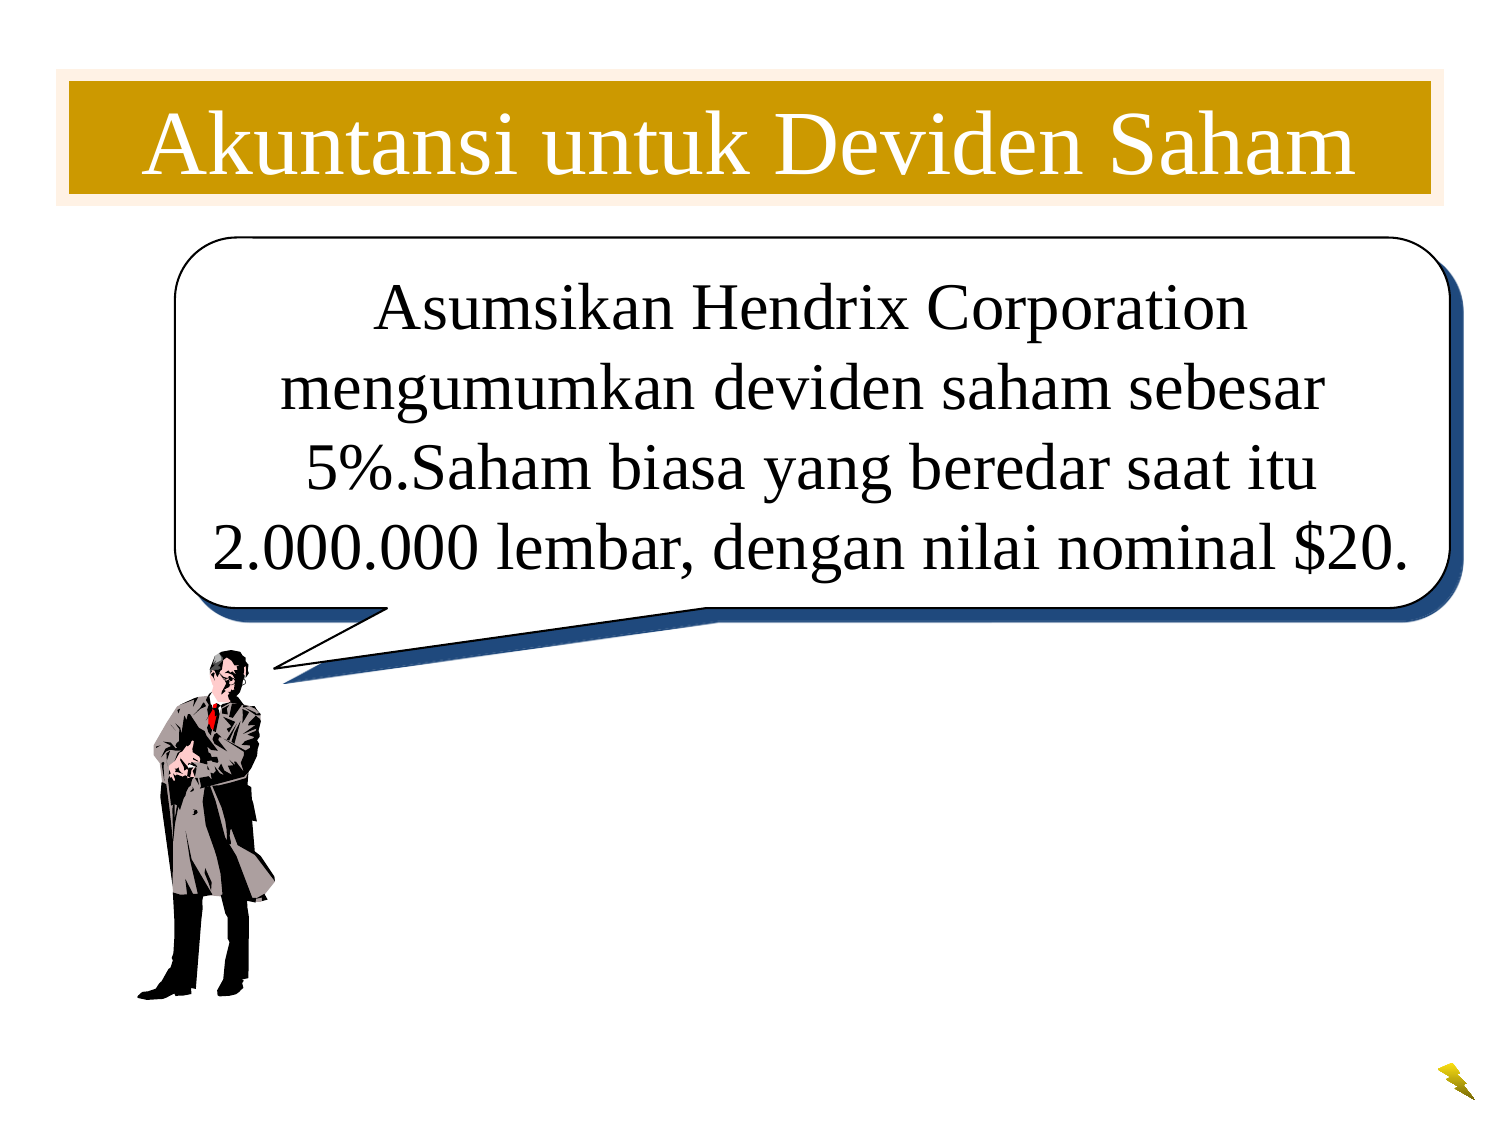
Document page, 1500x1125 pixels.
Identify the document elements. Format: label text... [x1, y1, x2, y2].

text_box [1437, 1062, 1476, 1101]
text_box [137, 649, 276, 1001]
text_box Akuntansi untuk Deviden Saham [62, 75, 1438, 200]
text_box Asumsikan Hendrix Corporation mengumumkan deviden saham sebesar 5%.Saham biasa yang beredar saat itu 2.000.000 lembar, dengan nilai nominal $20. [174, 237, 1450, 669]
